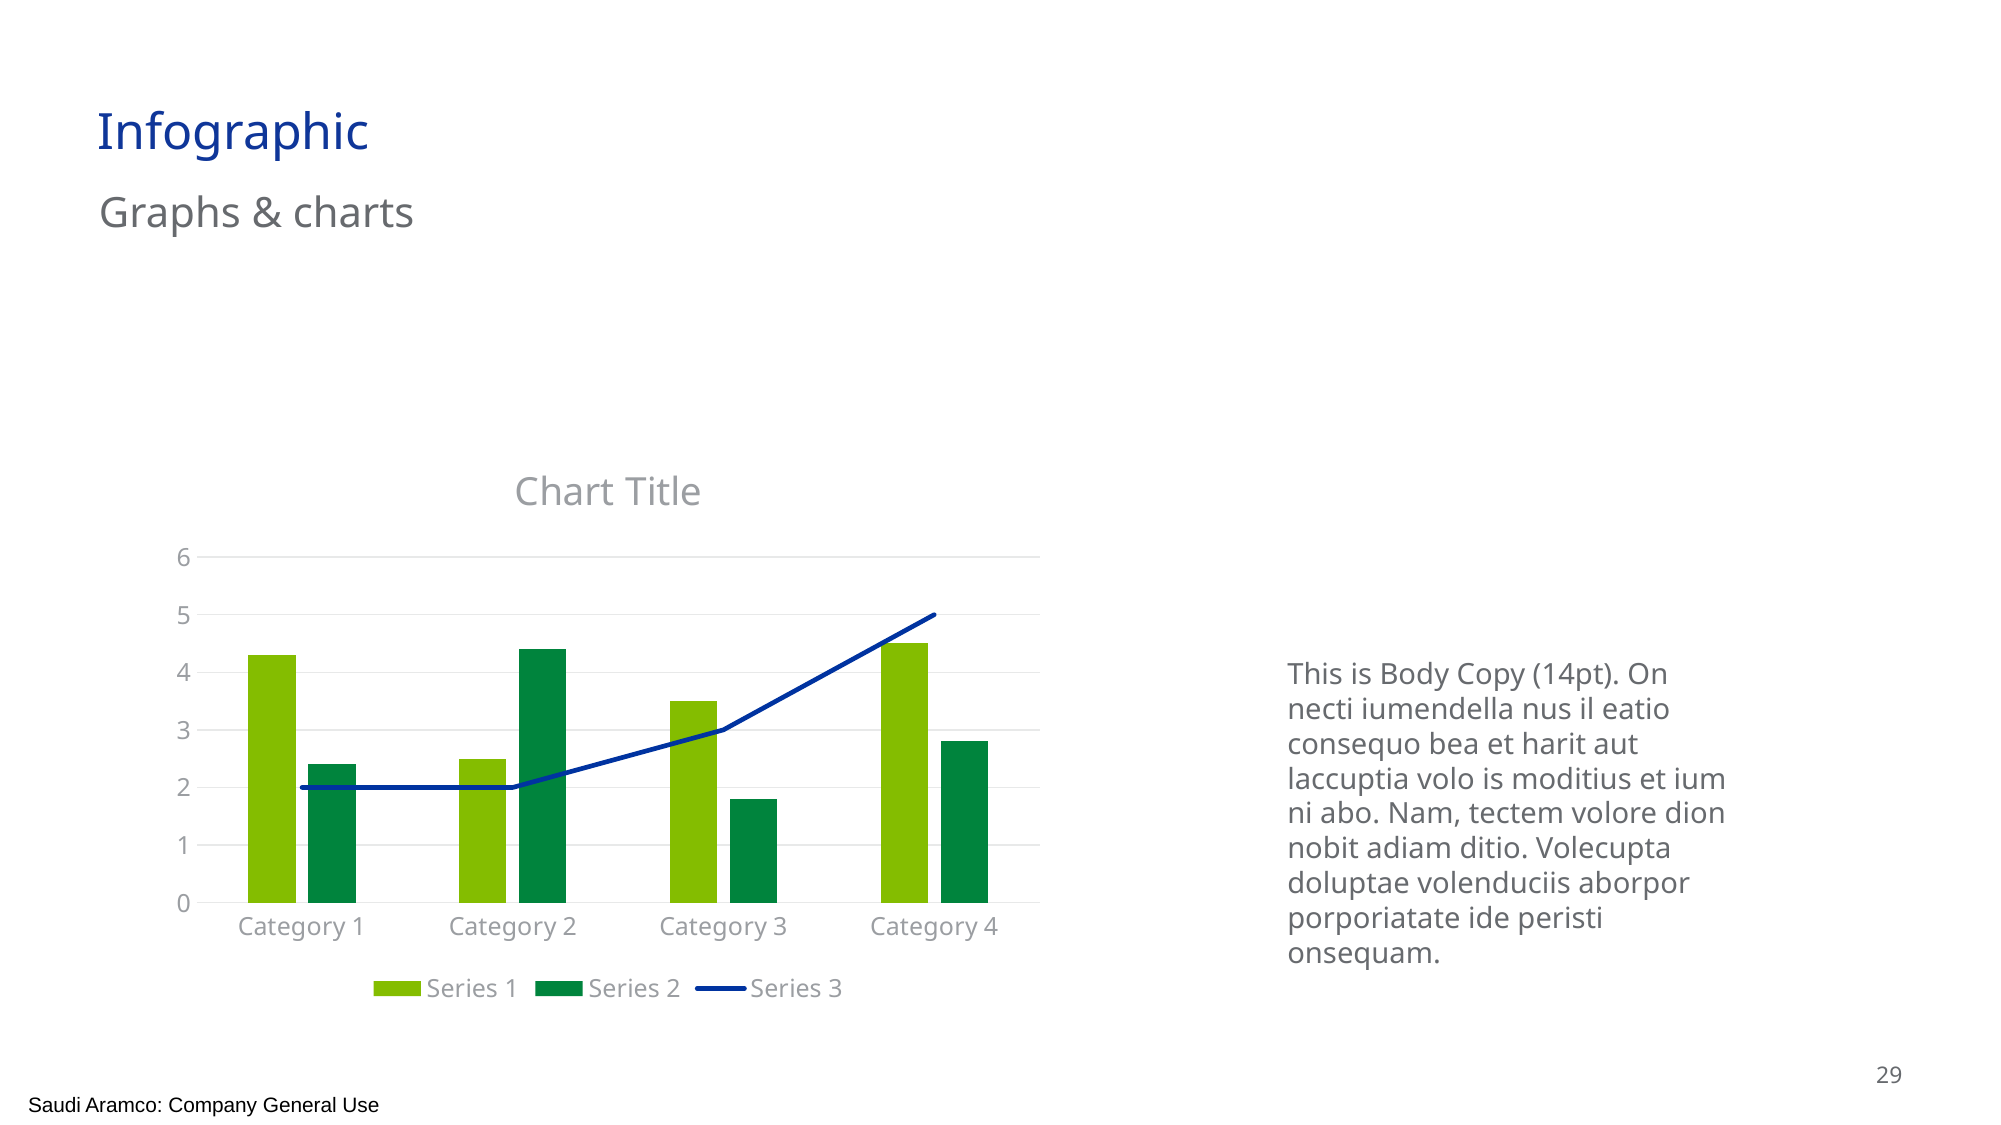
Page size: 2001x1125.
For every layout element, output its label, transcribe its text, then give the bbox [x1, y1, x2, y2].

text_box Infographic [97, 91, 840, 177]
text_box This is Body Copy (14pt). On necti iumendella nus il eatio consequo bea et harit aut laccuptia volo is moditius et ium ni abo. Nam, tectem volore dion nobit adiam ditio. Volecupta doluptae volenduciis aborpor porporiatate ide peristi onsequam. [1272, 625, 1747, 1114]
text_box Graphs & charts [84, 178, 827, 264]
chart [158, 432, 1058, 1012]
